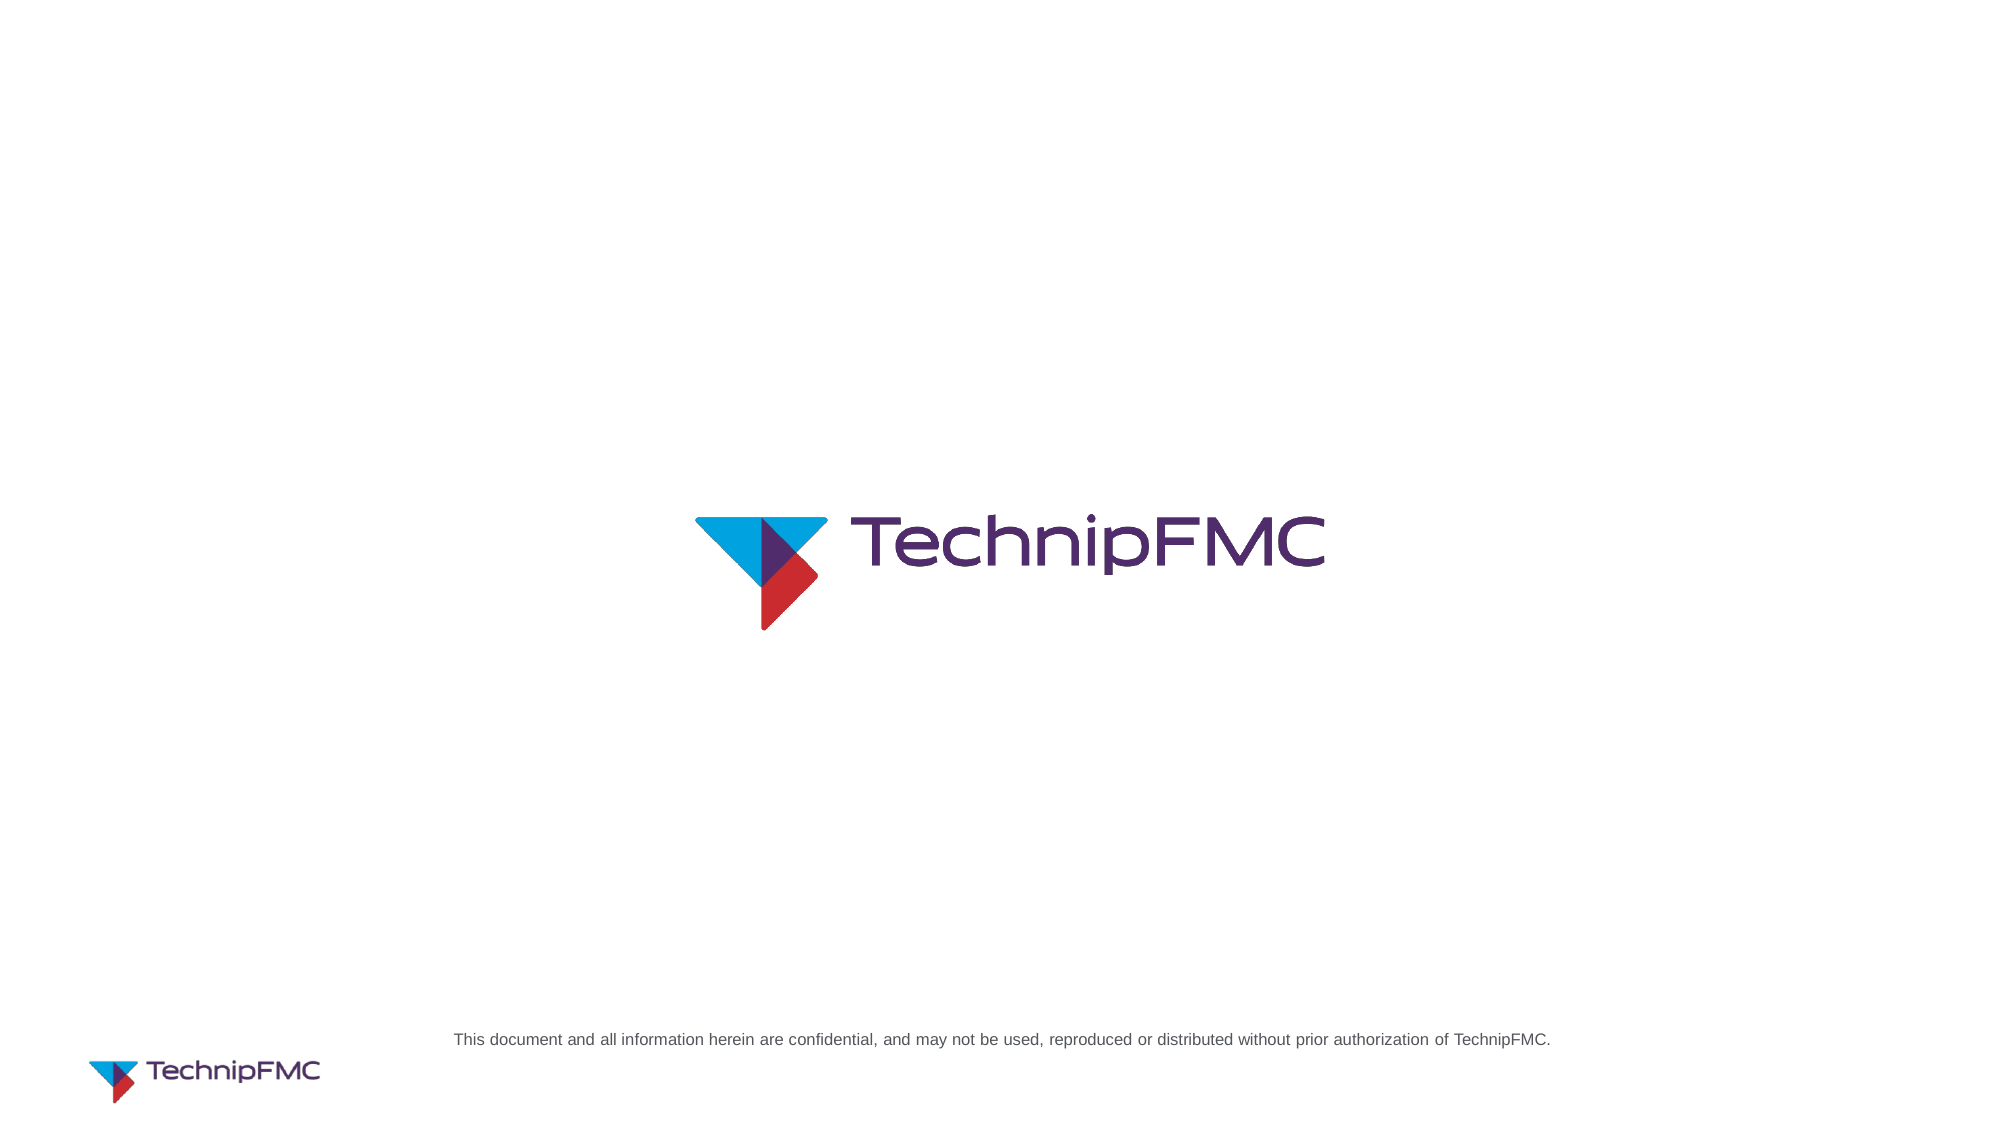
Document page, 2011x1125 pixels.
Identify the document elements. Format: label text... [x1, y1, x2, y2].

picture [694, 514, 1325, 631]
picture [85, 1053, 324, 1107]
text_box This document and all information herein are confidential, and may not be used, reproduced or distributed without prior authorization of TechnipFMC. [451, 1026, 1560, 1049]
